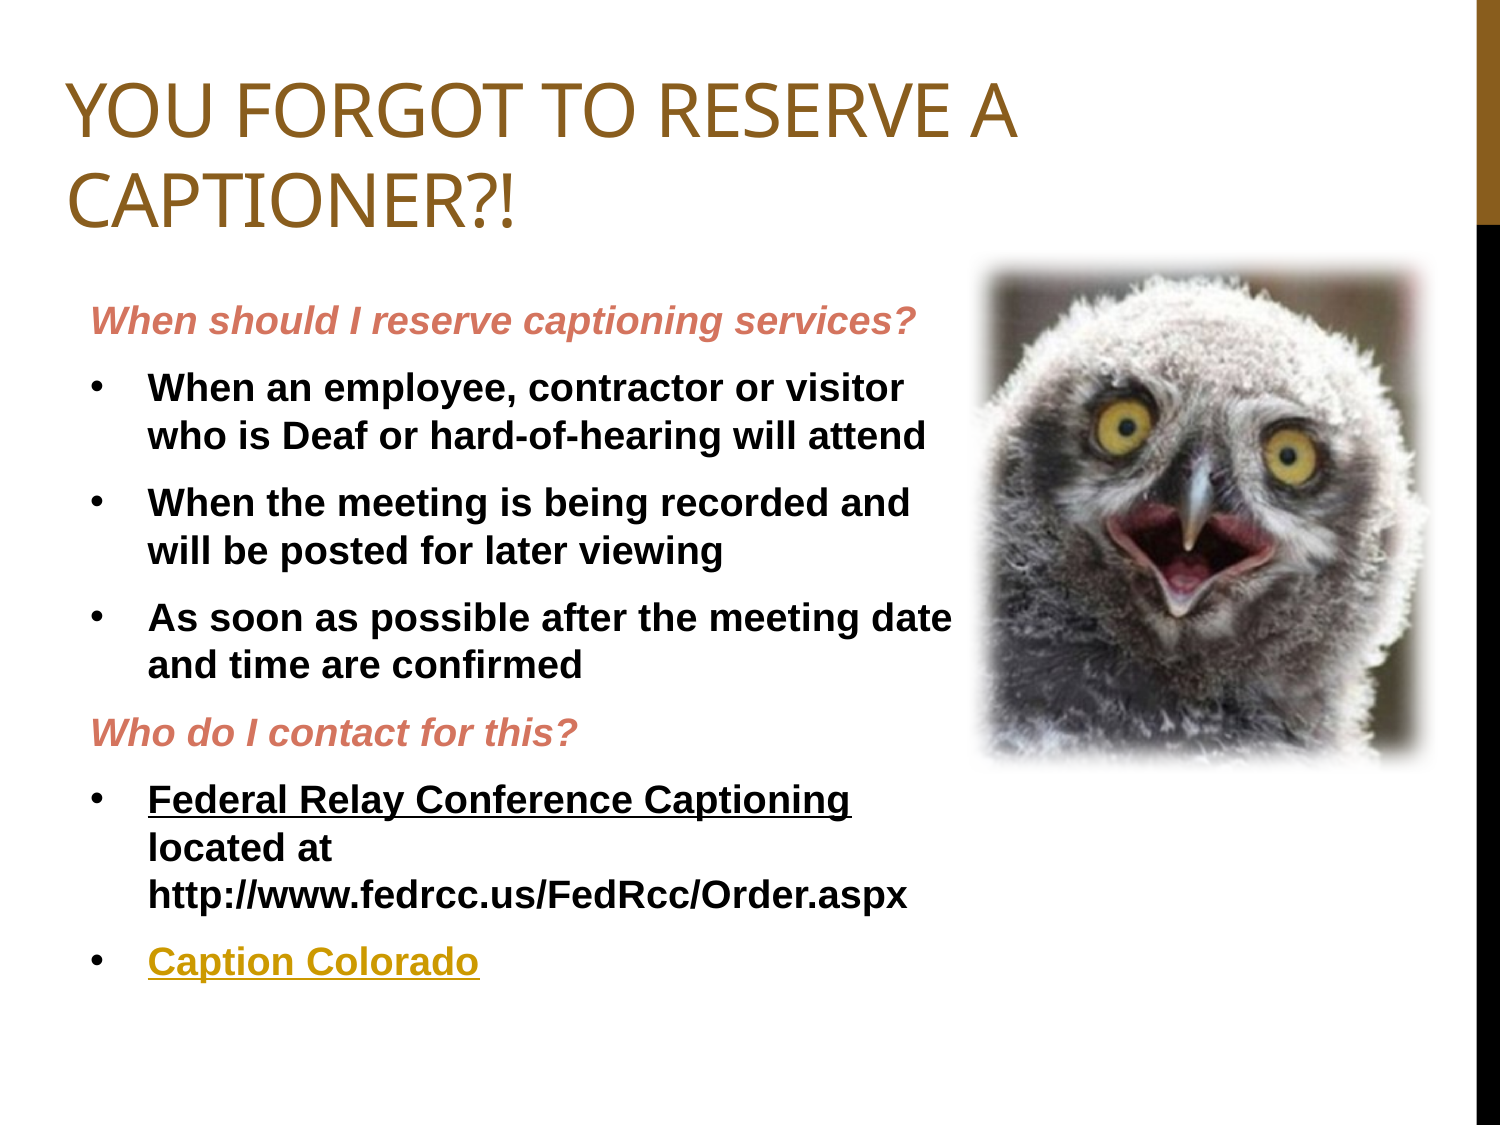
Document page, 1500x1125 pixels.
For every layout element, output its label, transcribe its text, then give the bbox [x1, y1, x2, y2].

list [965, 249, 1438, 776]
text_box When should I reserve captioning services? When an employee, contractor or visitor who is Deaf or hard-of-hearing will attend When the meeting is being recorded and will be posted for later viewing As soon as possible after the meeting date and time are confirmed Who do I contact for this? Federal Relay Conference Captioning located at http://www.fedrcc.us/FedRcc/Order.aspx Caption Colorado [74, 287, 975, 1005]
title You forgot to reserve a captioner?! [50, 25, 1388, 250]
